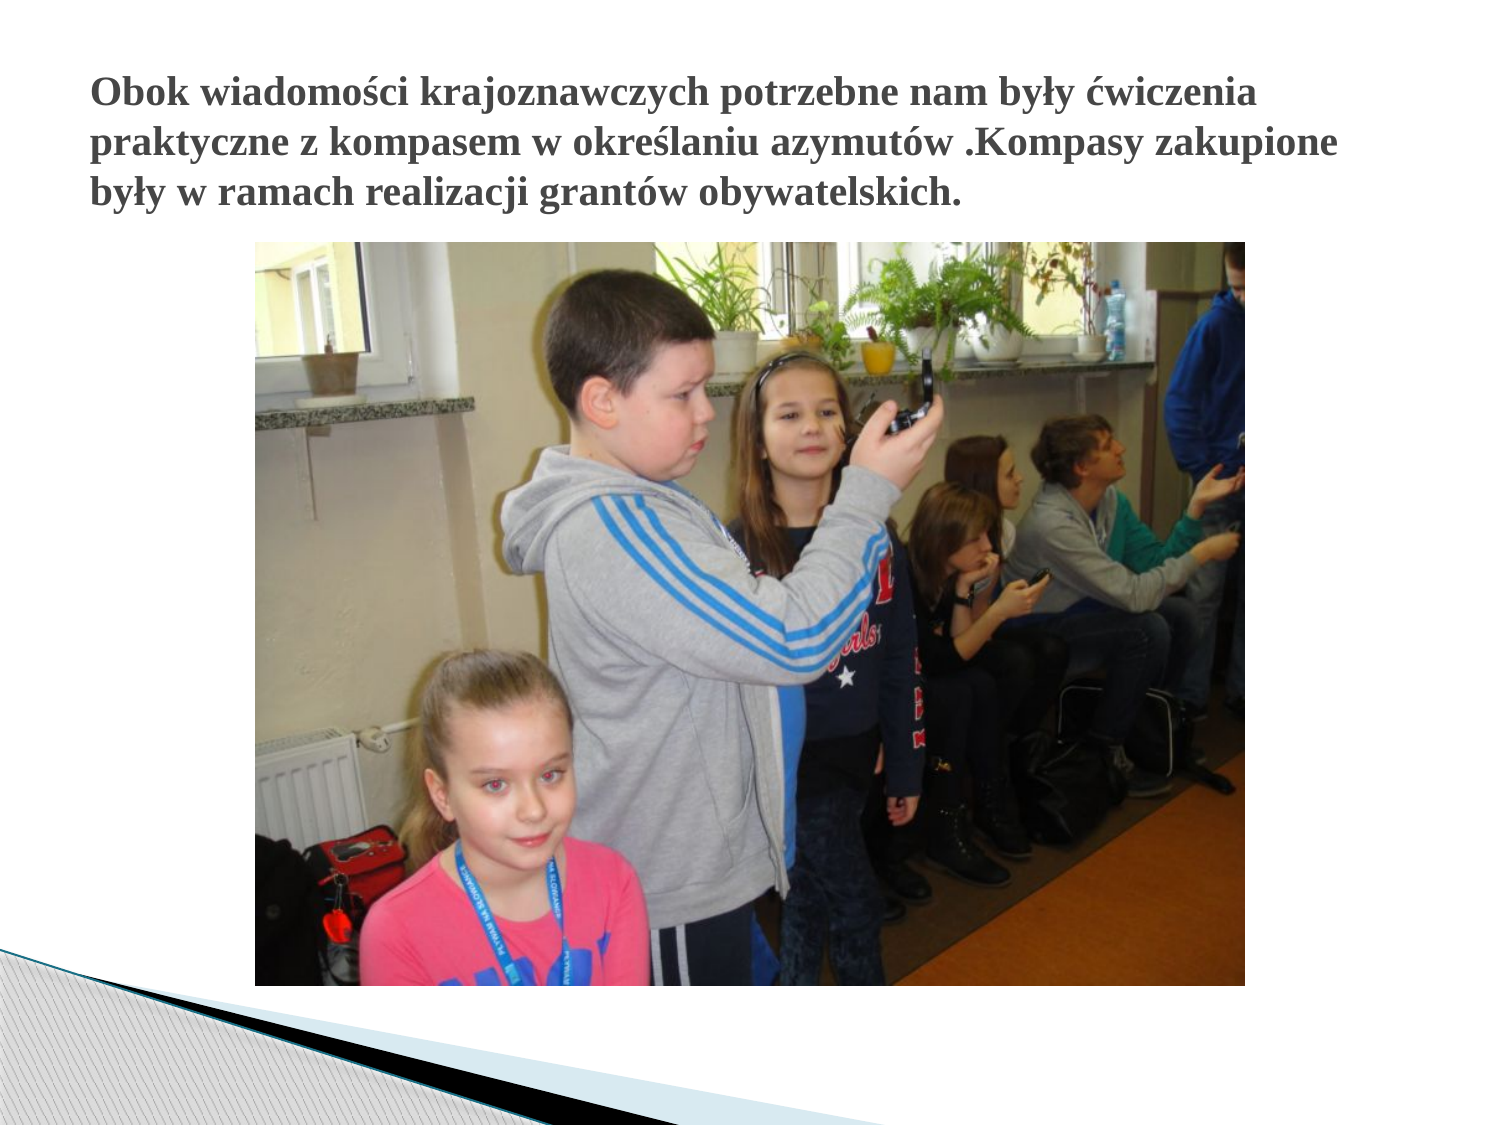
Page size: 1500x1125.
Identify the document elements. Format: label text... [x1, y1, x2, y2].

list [254, 242, 1246, 986]
title Obok wiadomości krajoznawczych potrzebne nam były ćwiczenia praktyczne z kompasem w określaniu azymutów .Kompasy zakupione były w ramach realizacji grantów obywatelskich. [75, 45, 1425, 233]
